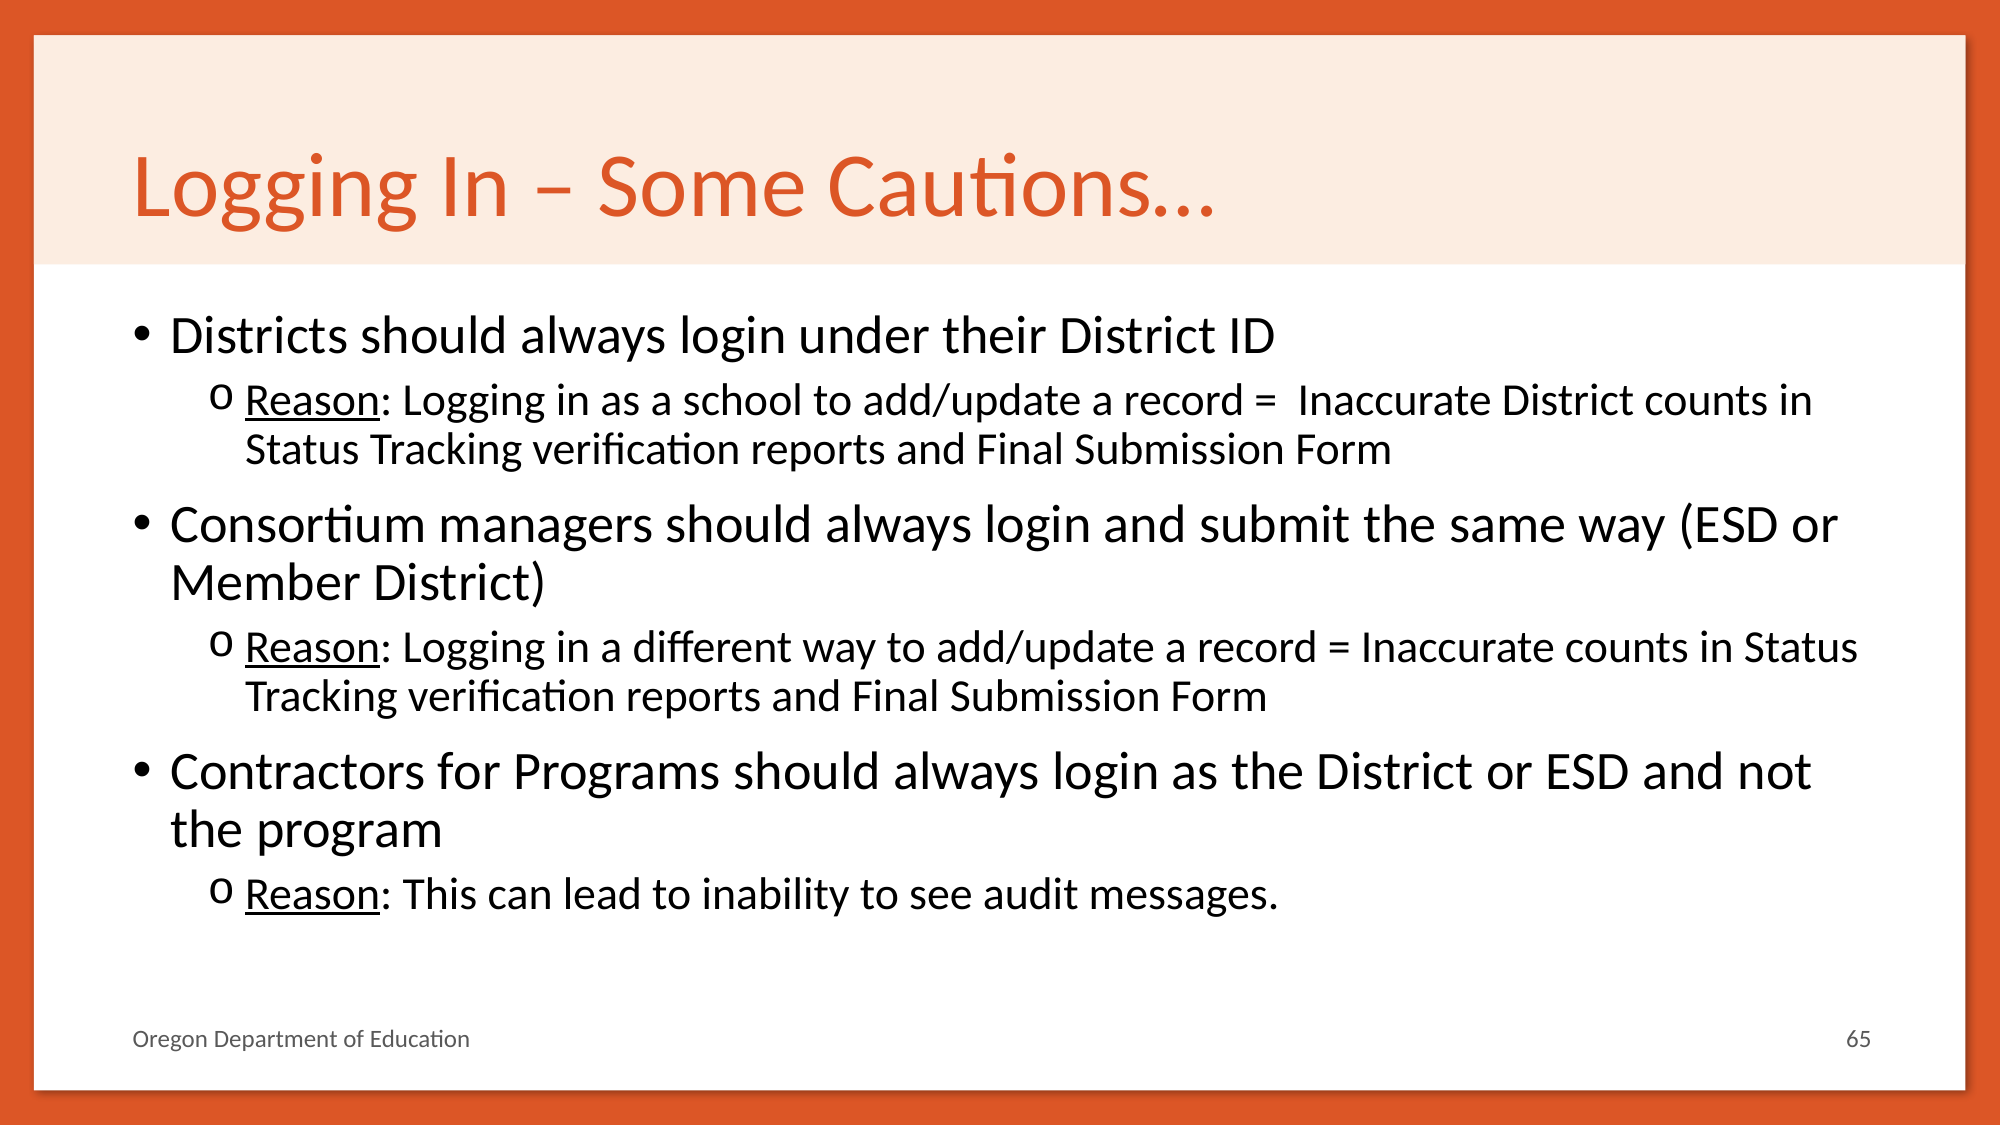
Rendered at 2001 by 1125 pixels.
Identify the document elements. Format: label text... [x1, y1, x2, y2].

footer Oregon Department of Education [117, 1007, 588, 1068]
title Logging In – Some Cautions… [117, 75, 1887, 244]
slide_number 65 [1412, 1007, 1887, 1068]
list Districts should always login under their District ID Reason: Logging in as a school to add/update a record = Inaccurate District counts in Status Tracking verification reports and Final Submission Form Consortium managers should always login and submit the same way (ESD or Member District) Reason: Logging in a different way to add/update a record = Inaccurate counts in Status Tracking verification reports and Final Submission Form Contractors for Programs should always login as the District or ESD and not the program Reason: This can lead to inability to see audit messages. [117, 299, 1887, 974]
